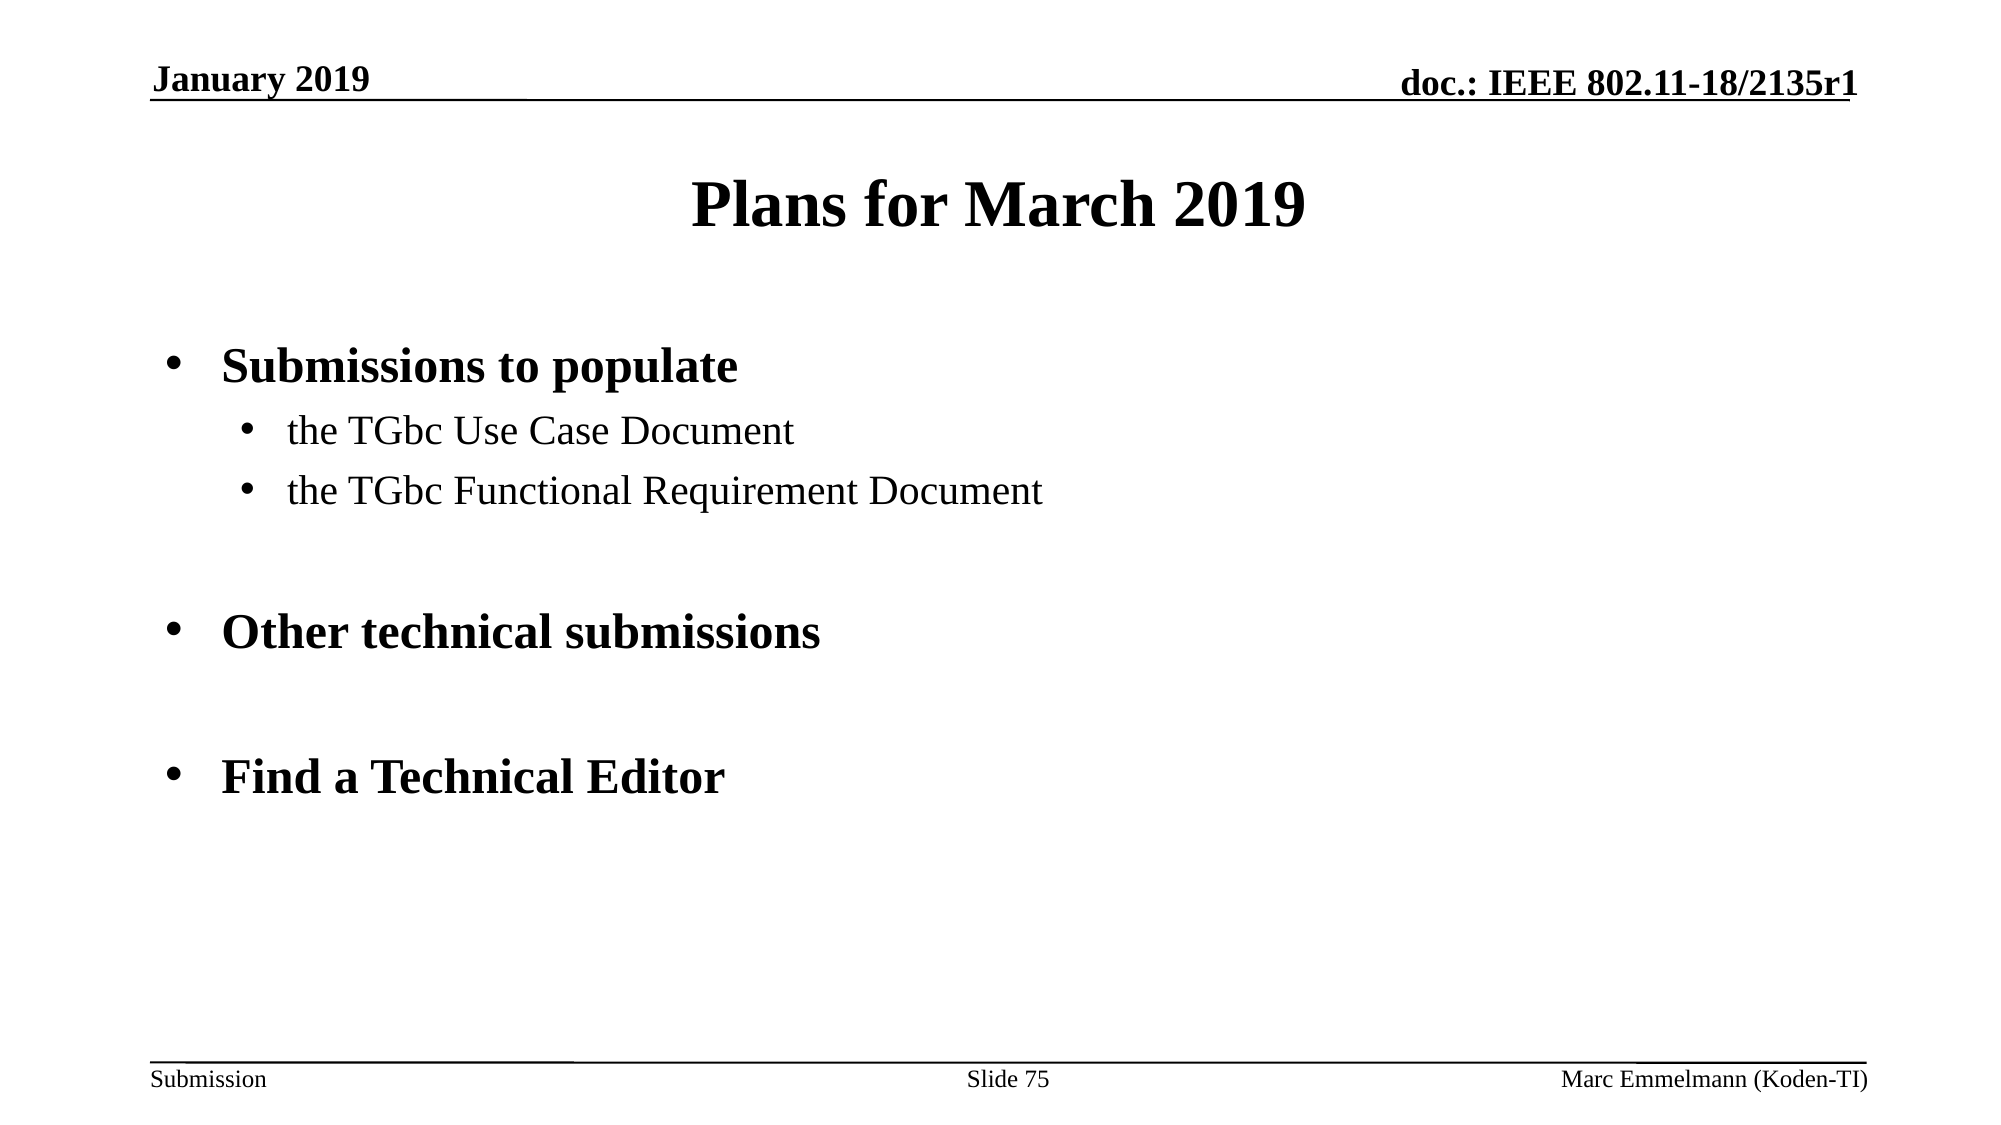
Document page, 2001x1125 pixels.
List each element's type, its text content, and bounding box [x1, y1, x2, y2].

footer Marc Emmelmann (Koden-TI) [1171, 1061, 1869, 1093]
slide_number Slide 75 [950, 1061, 1067, 1123]
list Submissions to populate the TGbc Use Case Document the TGbc Functional Requirement Document Other technical submissions Find a Technical Editor [149, 324, 1850, 1000]
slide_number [152, 54, 563, 100]
title Plans for March 2019 [149, 112, 1850, 288]
